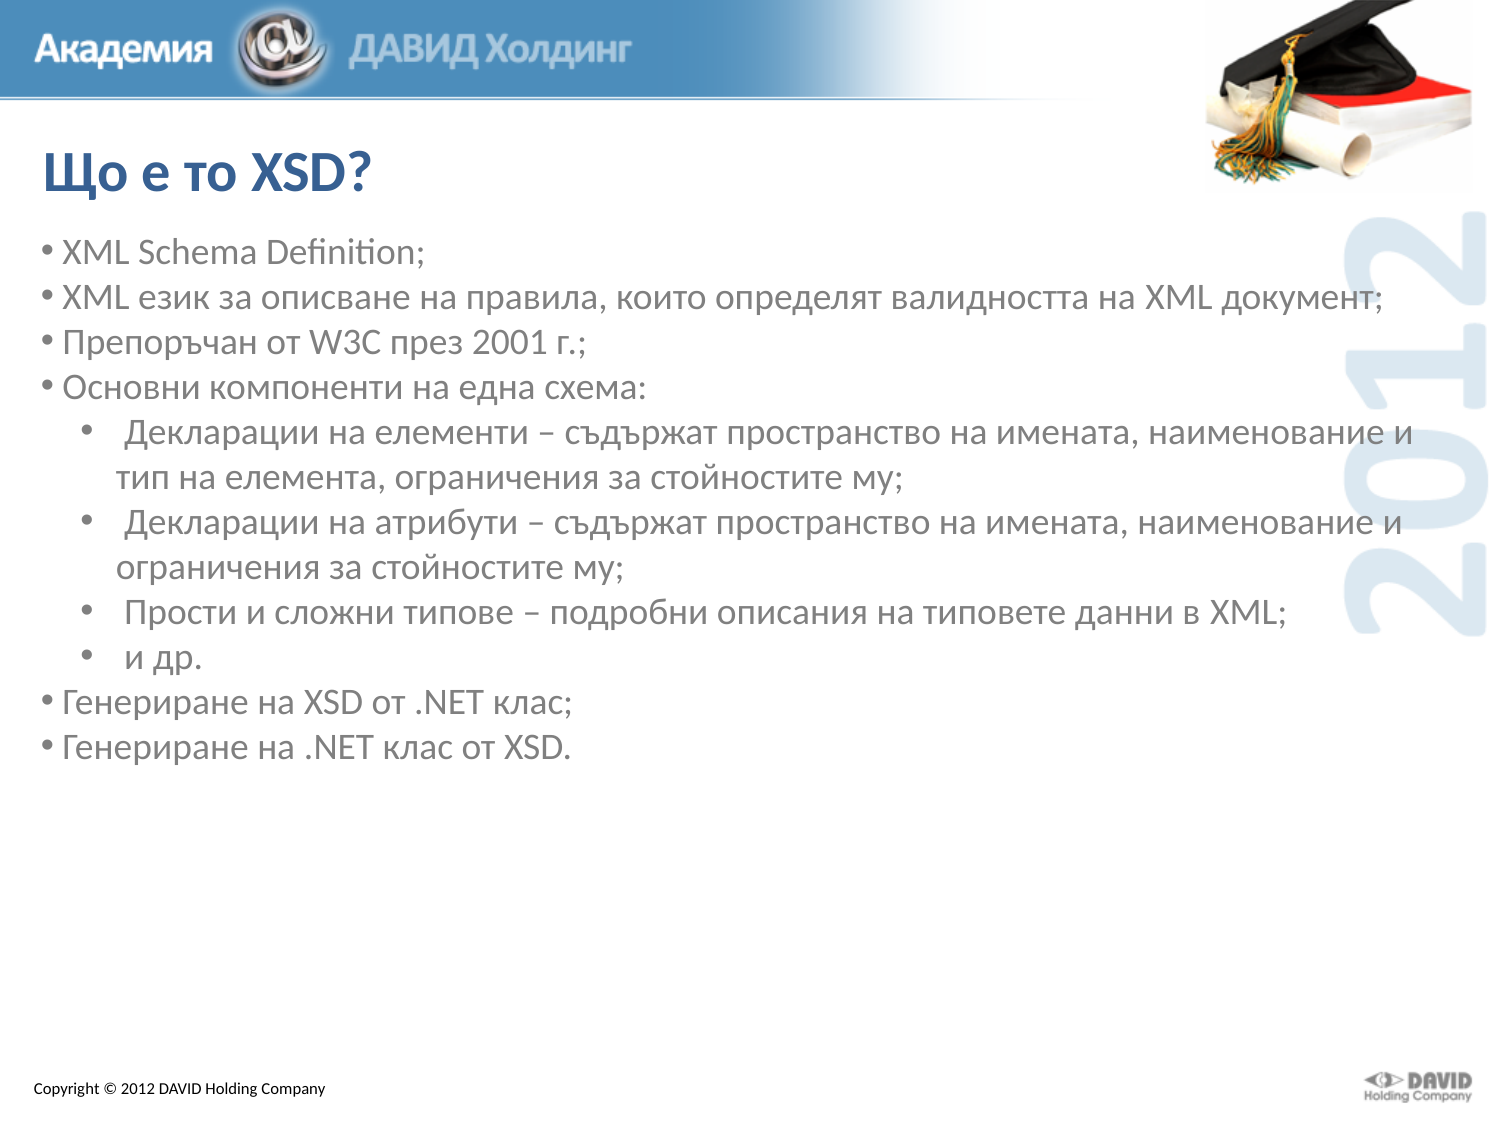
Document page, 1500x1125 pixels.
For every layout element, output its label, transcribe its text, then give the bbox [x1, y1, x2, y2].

text_box XML Schema Definition; XML език за описване на правила, които определят валидността на XML документ; Препоръчан от W3C през 2001 г.; Основни компоненти на една схема: Декларации на елементи – съдържат пространство на имената, наименование и тип на елемента, ограничения за стойностите му; Декларации на атрибути – съдържат пространство на имената, наименование и ограничения за стойностите му; Прости и сложни типове – подробни описания на типовете данни в XML; и др. Генериране на XSD от .NET клас; Генериране на .NET клас от XSD. [25, 219, 1444, 820]
text_box Що е то XSD? [28, 125, 389, 211]
picture [0, 0, 1500, 1125]
